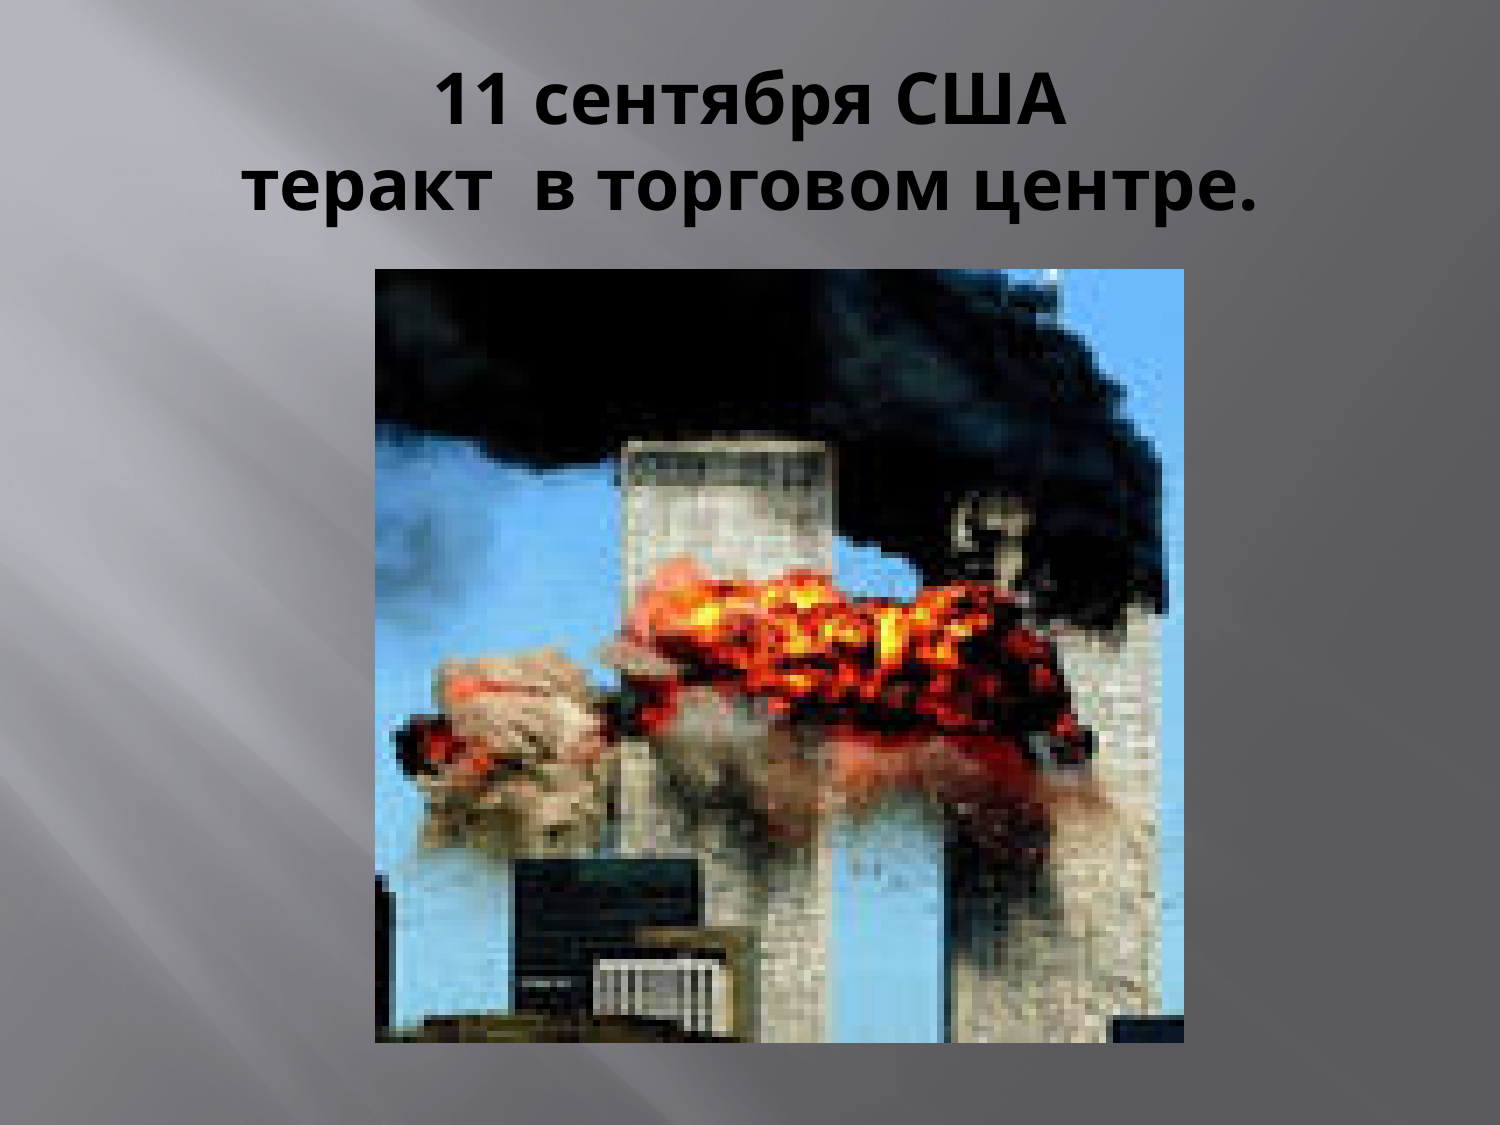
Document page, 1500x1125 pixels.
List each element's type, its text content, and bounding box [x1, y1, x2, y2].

picture [374, 269, 1184, 1044]
title 11 сентября США теракт в торговом центре. [75, 45, 1425, 233]
